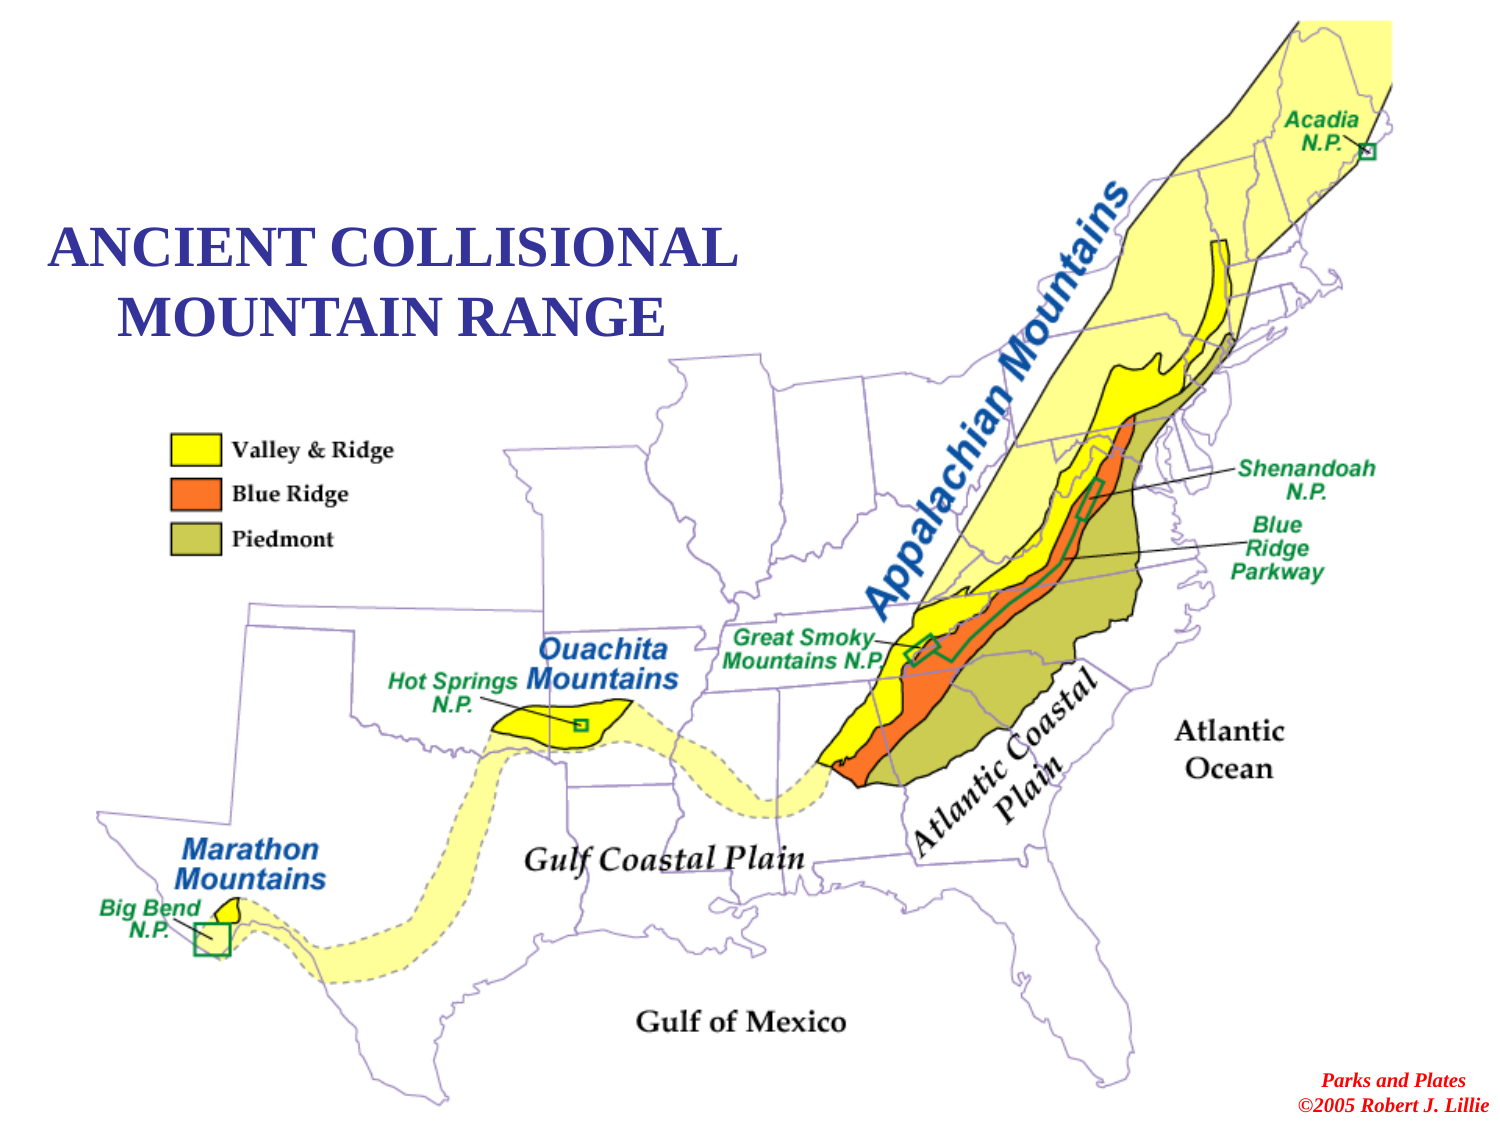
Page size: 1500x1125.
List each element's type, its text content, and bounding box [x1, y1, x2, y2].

text_box Parks and Plates ©2005 Robert J. Lillie [1274, 1069, 1500, 1122]
picture [95, 18, 1405, 1107]
text_box ANCIENT COLLISIONAL MOUNTAIN RANGE [23, 200, 90, 356]
